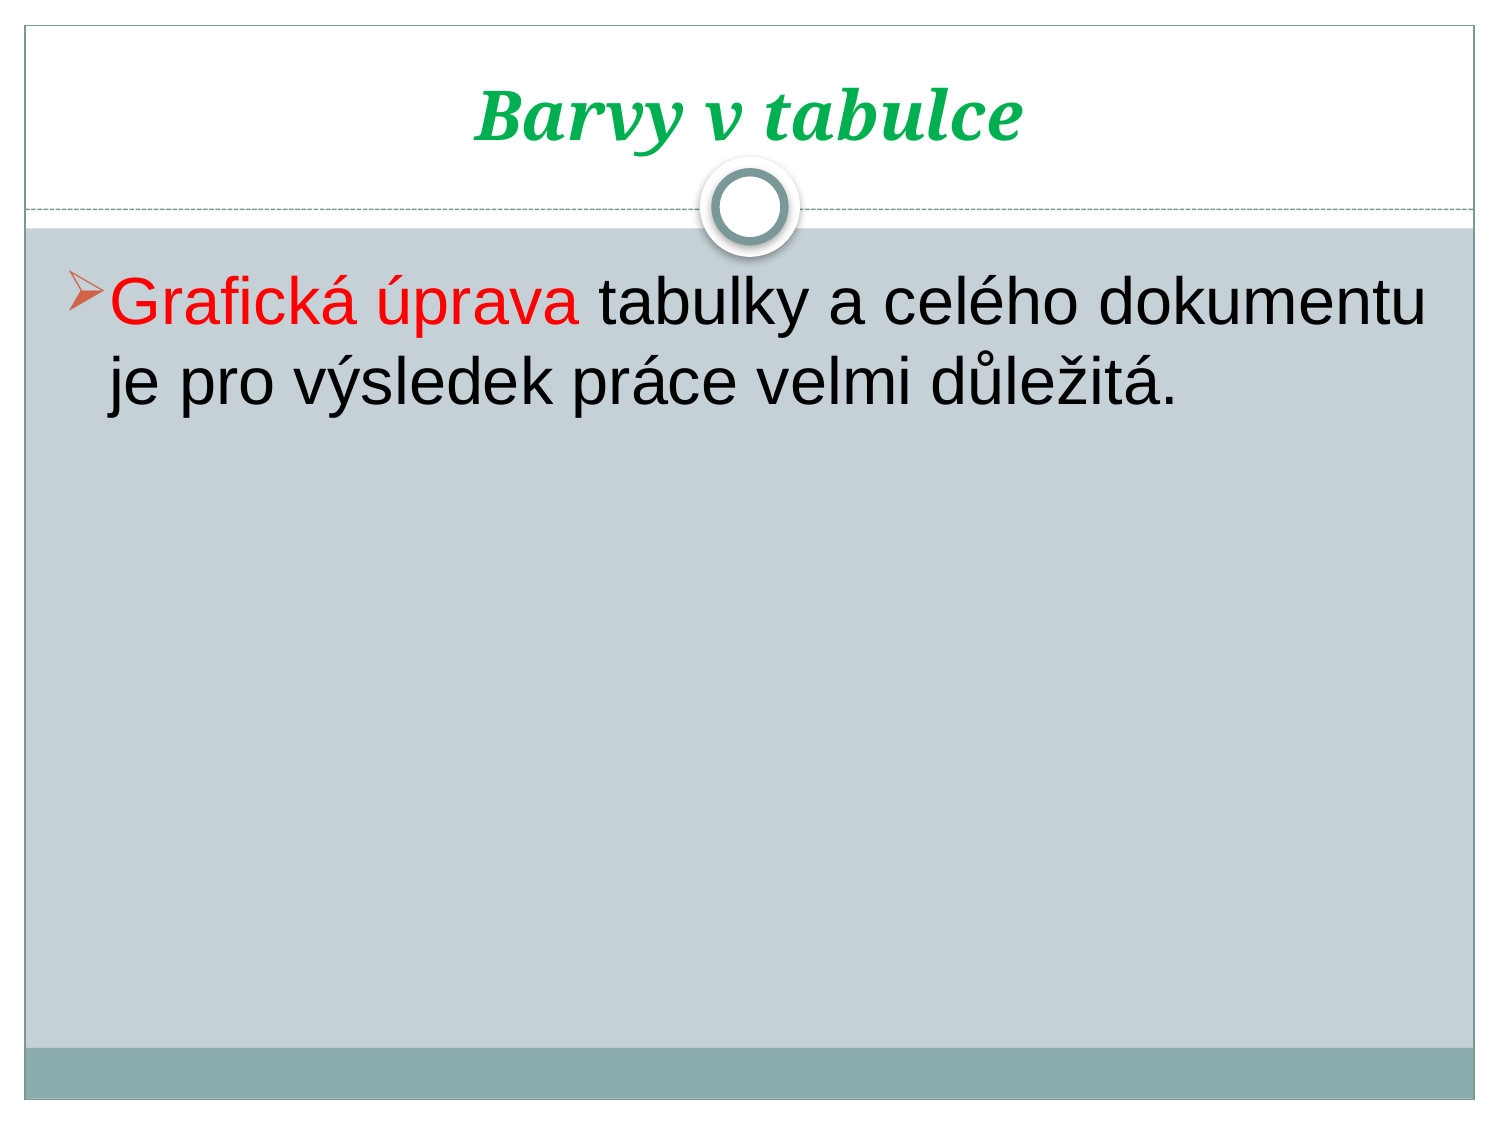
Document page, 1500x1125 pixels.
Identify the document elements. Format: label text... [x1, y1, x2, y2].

title Barvy v tabulce [49, 37, 1450, 162]
list Grafická úprava tabulky a celého dokumentu je pro výsledek práce velmi důležitá. [49, 250, 1445, 1001]
